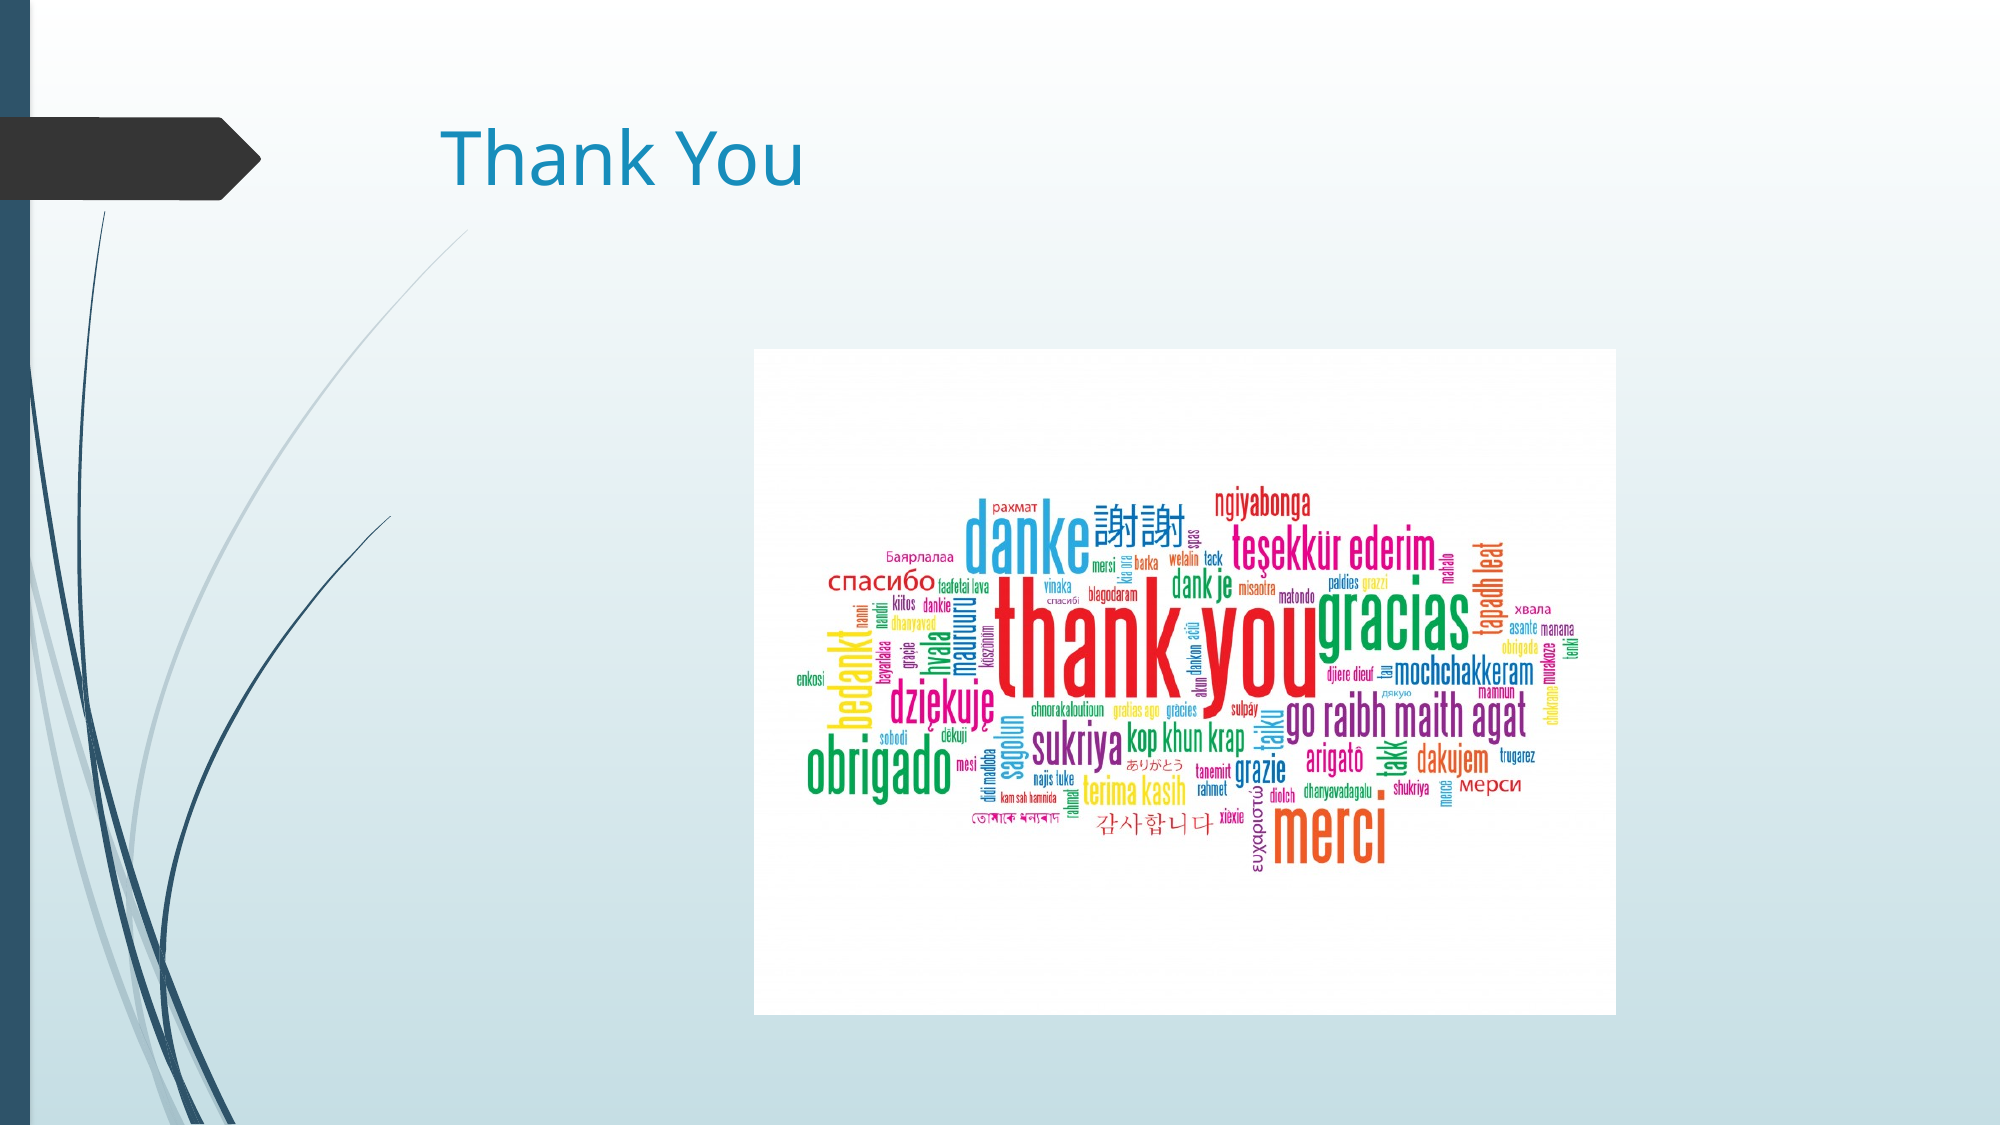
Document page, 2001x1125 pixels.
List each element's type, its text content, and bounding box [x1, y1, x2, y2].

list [754, 349, 1616, 1016]
title Thank You [425, 102, 1888, 313]
